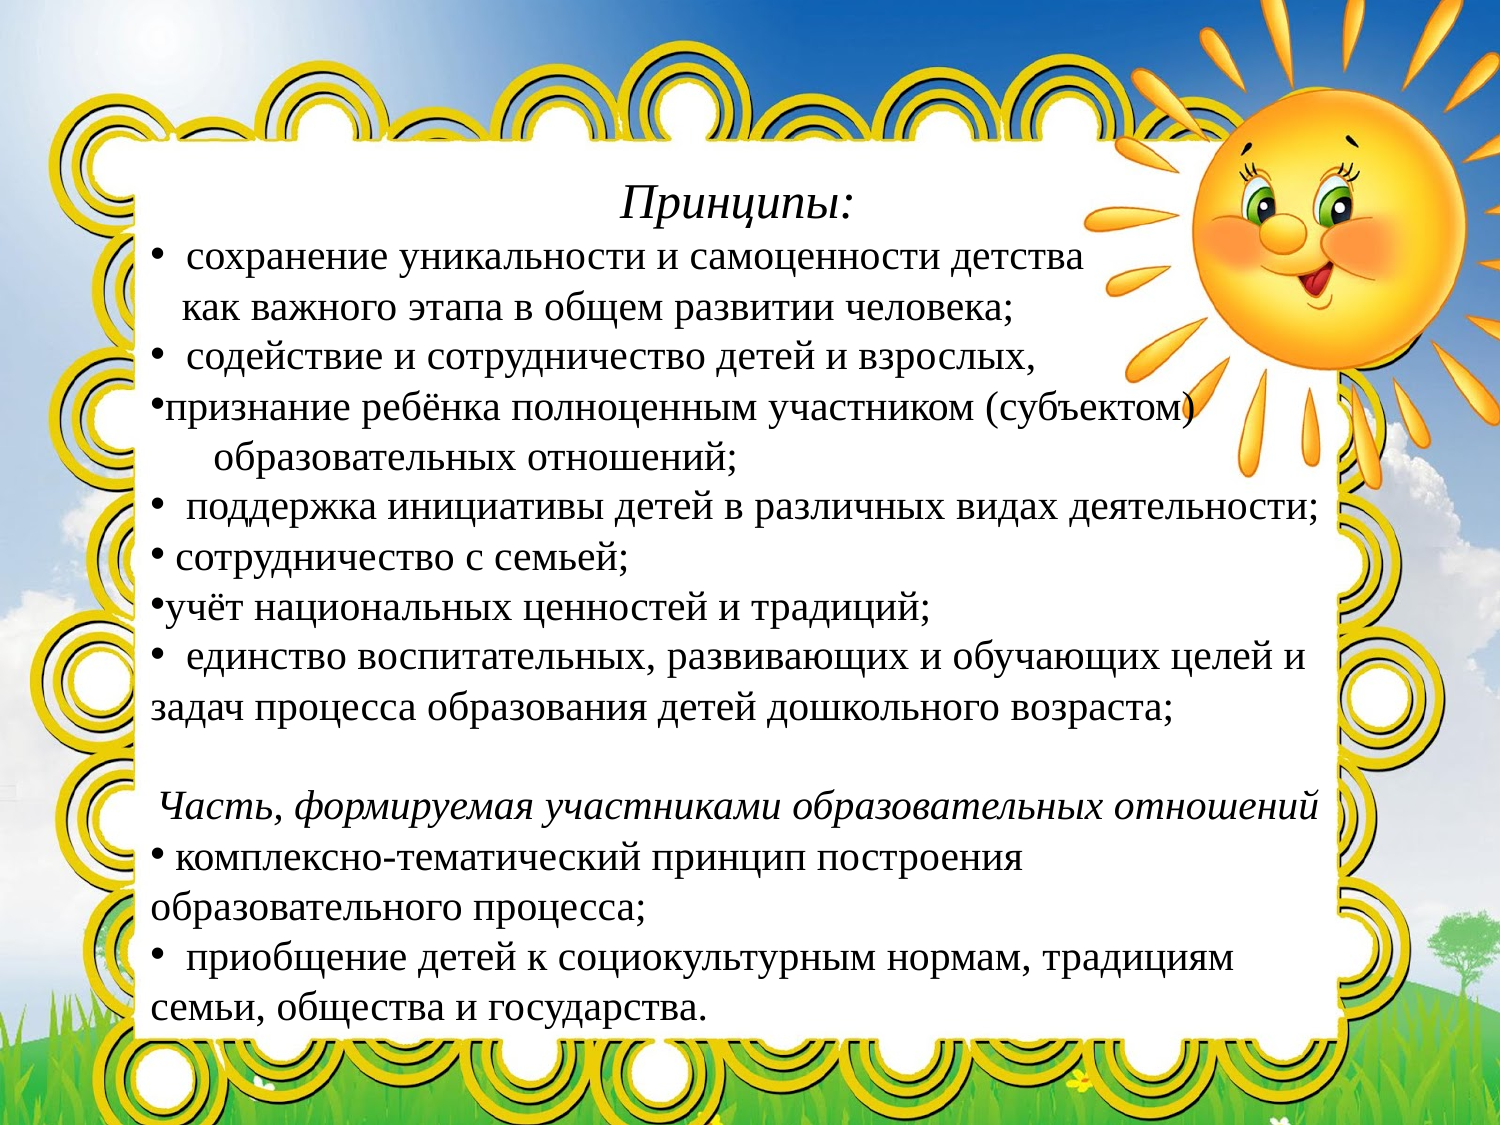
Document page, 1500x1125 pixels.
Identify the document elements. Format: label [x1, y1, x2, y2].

list [0, 0, 1500, 1125]
